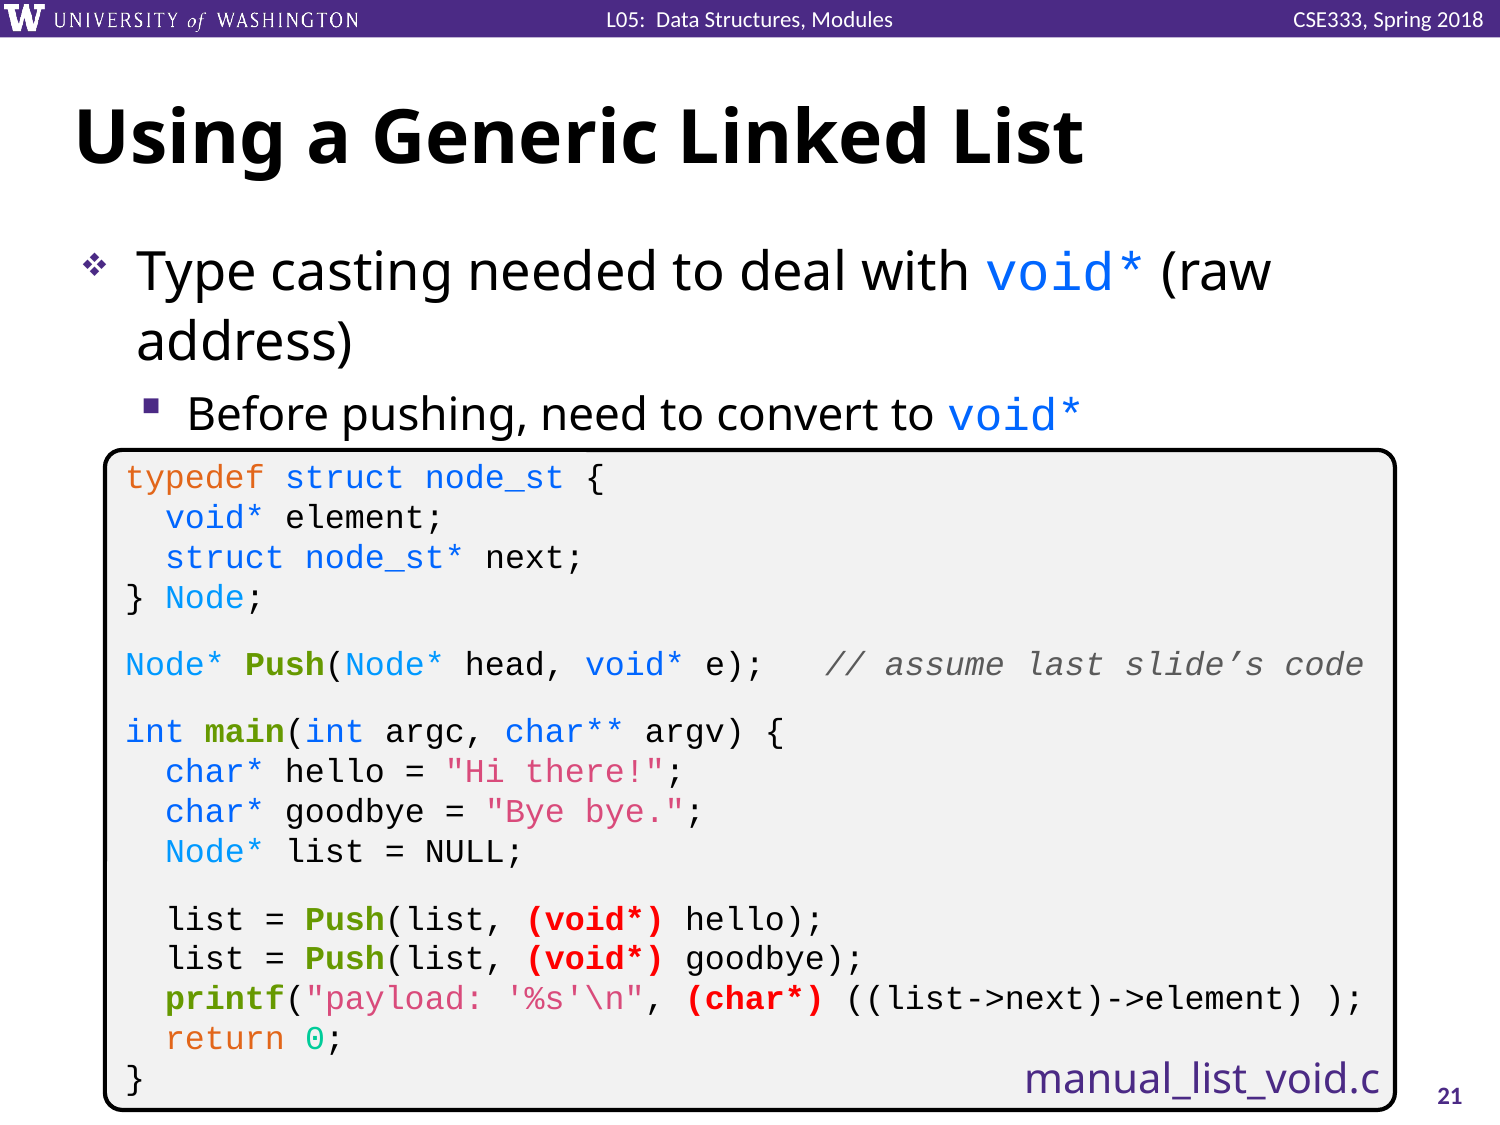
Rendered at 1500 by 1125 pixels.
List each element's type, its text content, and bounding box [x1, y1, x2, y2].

text_box typedef struct node_st { void* element; struct node_st* next; } Node; Node* Push(Node* head, void* e); // assume last slide’s code int main(int argc, char** argv) { char* hello = "Hi there!"; char* goodbye = "Bye bye."; Node* list = NULL; list = Push(list, (void*) hello); list = Push(list, (void*) goodbye); printf("payload: '%s'\n", (char*) ((list->next)->element) ); return 0; } [104, 449, 1395, 1110]
slide_number 21 [1400, 1065, 1500, 1125]
title Using a Generic Linked List [58, 71, 1438, 197]
list Type casting needed to deal with void* (raw address) Before pushing, need to convert to void* Convert back to data type when accessing [64, 223, 1438, 524]
text_box manual_list_void.c [944, 1044, 1395, 1110]
picture [4, 4, 358, 32]
